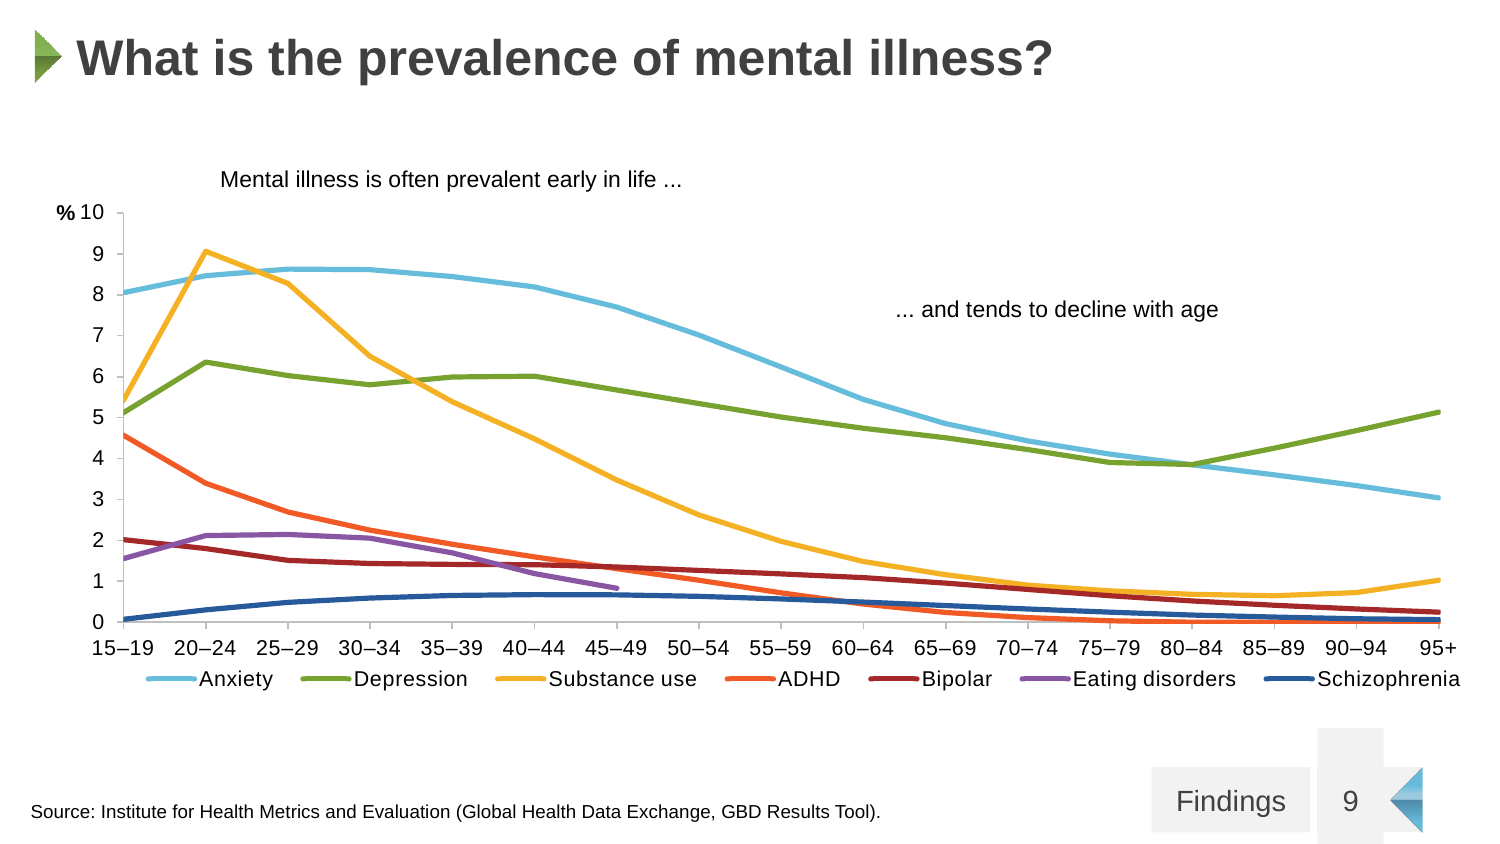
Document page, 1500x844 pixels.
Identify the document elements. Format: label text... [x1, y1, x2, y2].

picture [34, 29, 61, 83]
list Findings [1151, 767, 1311, 833]
picture [15, 186, 1485, 729]
text_box Source: Institute for Health Metrics and Evaluation (Global Health Data Exchange, GBD Results Tool). [15, 792, 979, 830]
text_box Mental illness is often prevalent early in life ... [205, 157, 724, 184]
title What is the prevalence of mental illness? [61, 18, 1079, 95]
picture [1391, 768, 1422, 832]
slide_number 9 [1317, 767, 1384, 833]
